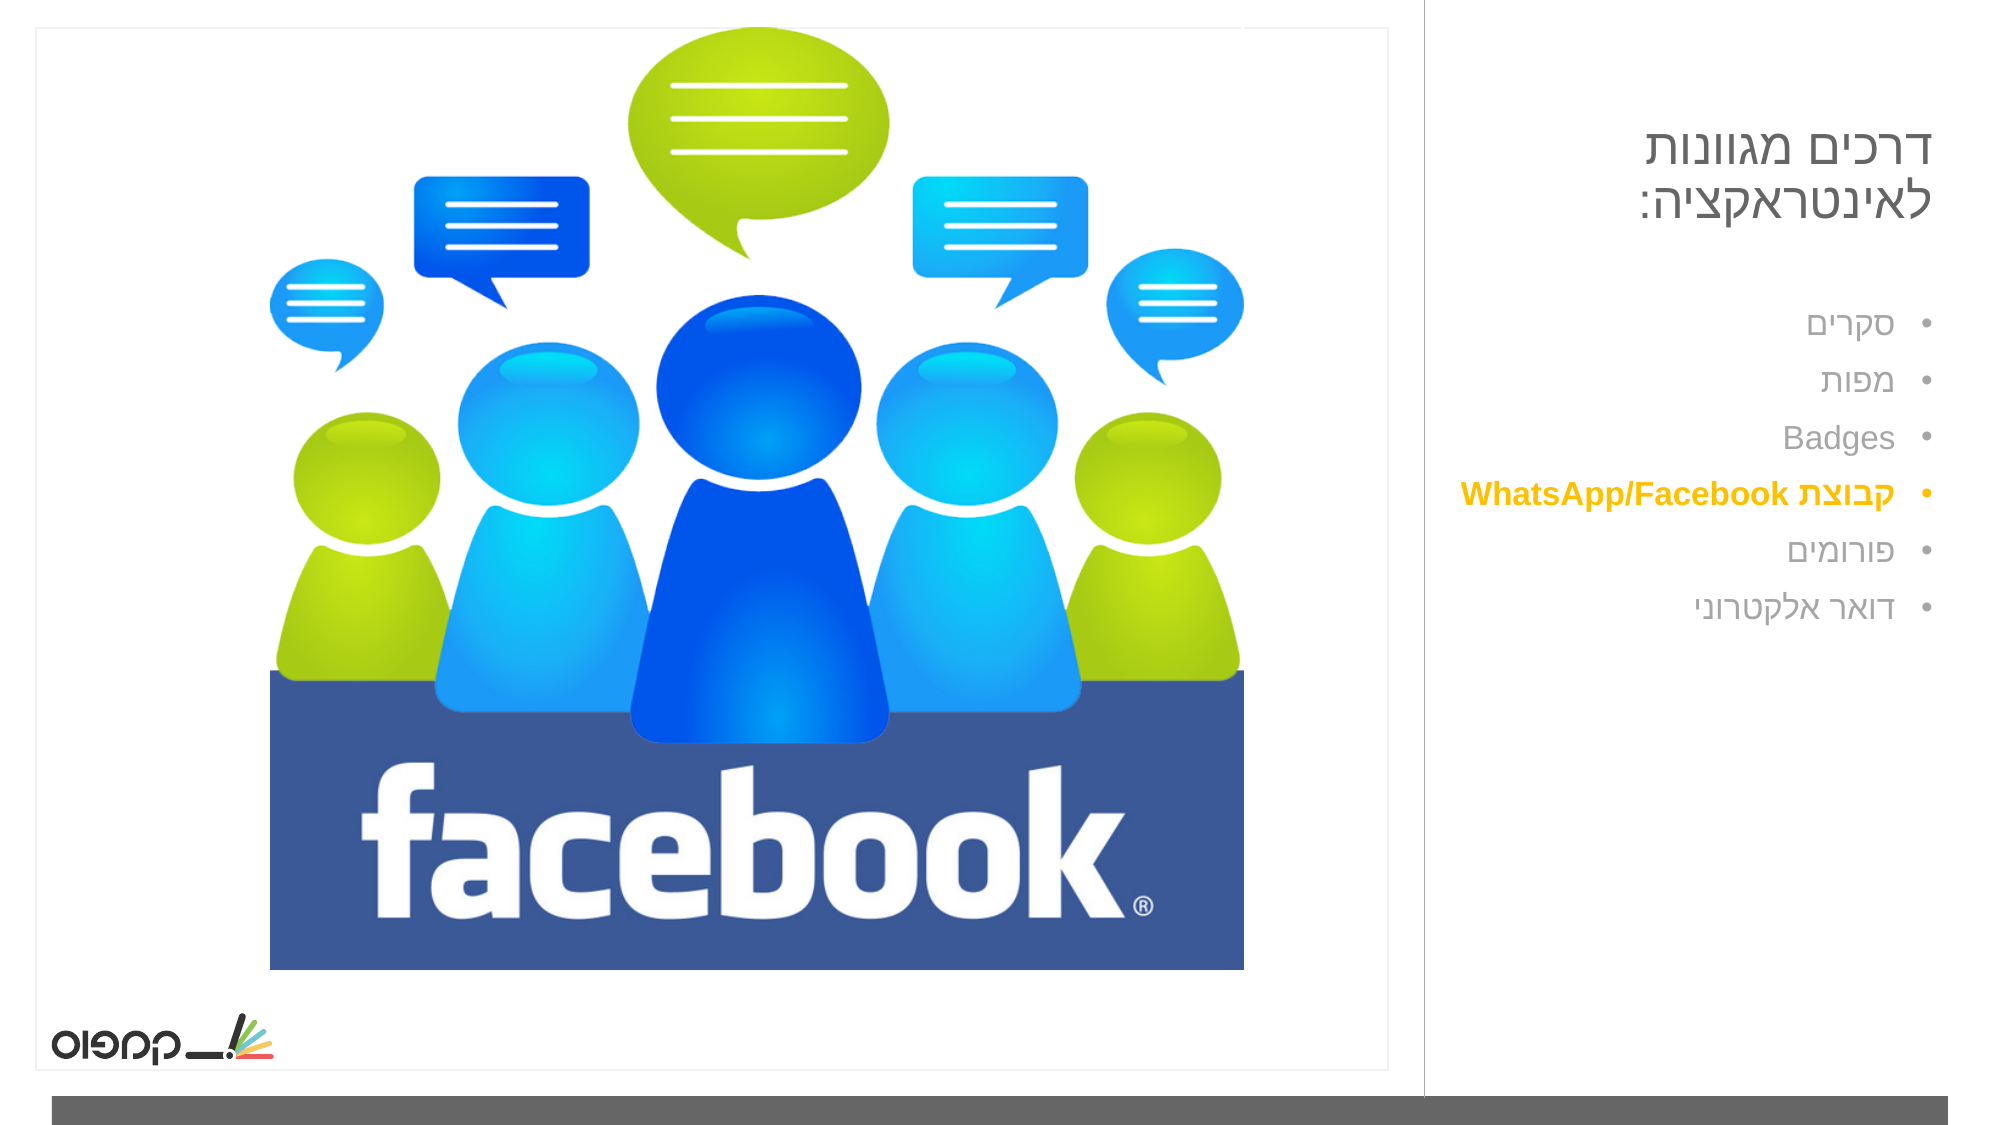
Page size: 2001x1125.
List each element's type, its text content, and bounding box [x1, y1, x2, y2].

list סקרים מפות Badges קבוצת WhatsApp/Facebook פורומים דואר אלקטרוני [1425, 299, 1949, 1014]
text_box [35, 27, 1389, 1071]
picture [270, 27, 1244, 970]
title דרכים מגוונות לאינטראקציה: [1414, 59, 1424, 237]
list סקרים מפות Badges קבוצת WhatsApp/Facebook פורומים דואר אלקטרוני [1414, 299, 1424, 1014]
title דרכים מגוונות לאינטראקציה: [1425, 59, 1949, 237]
